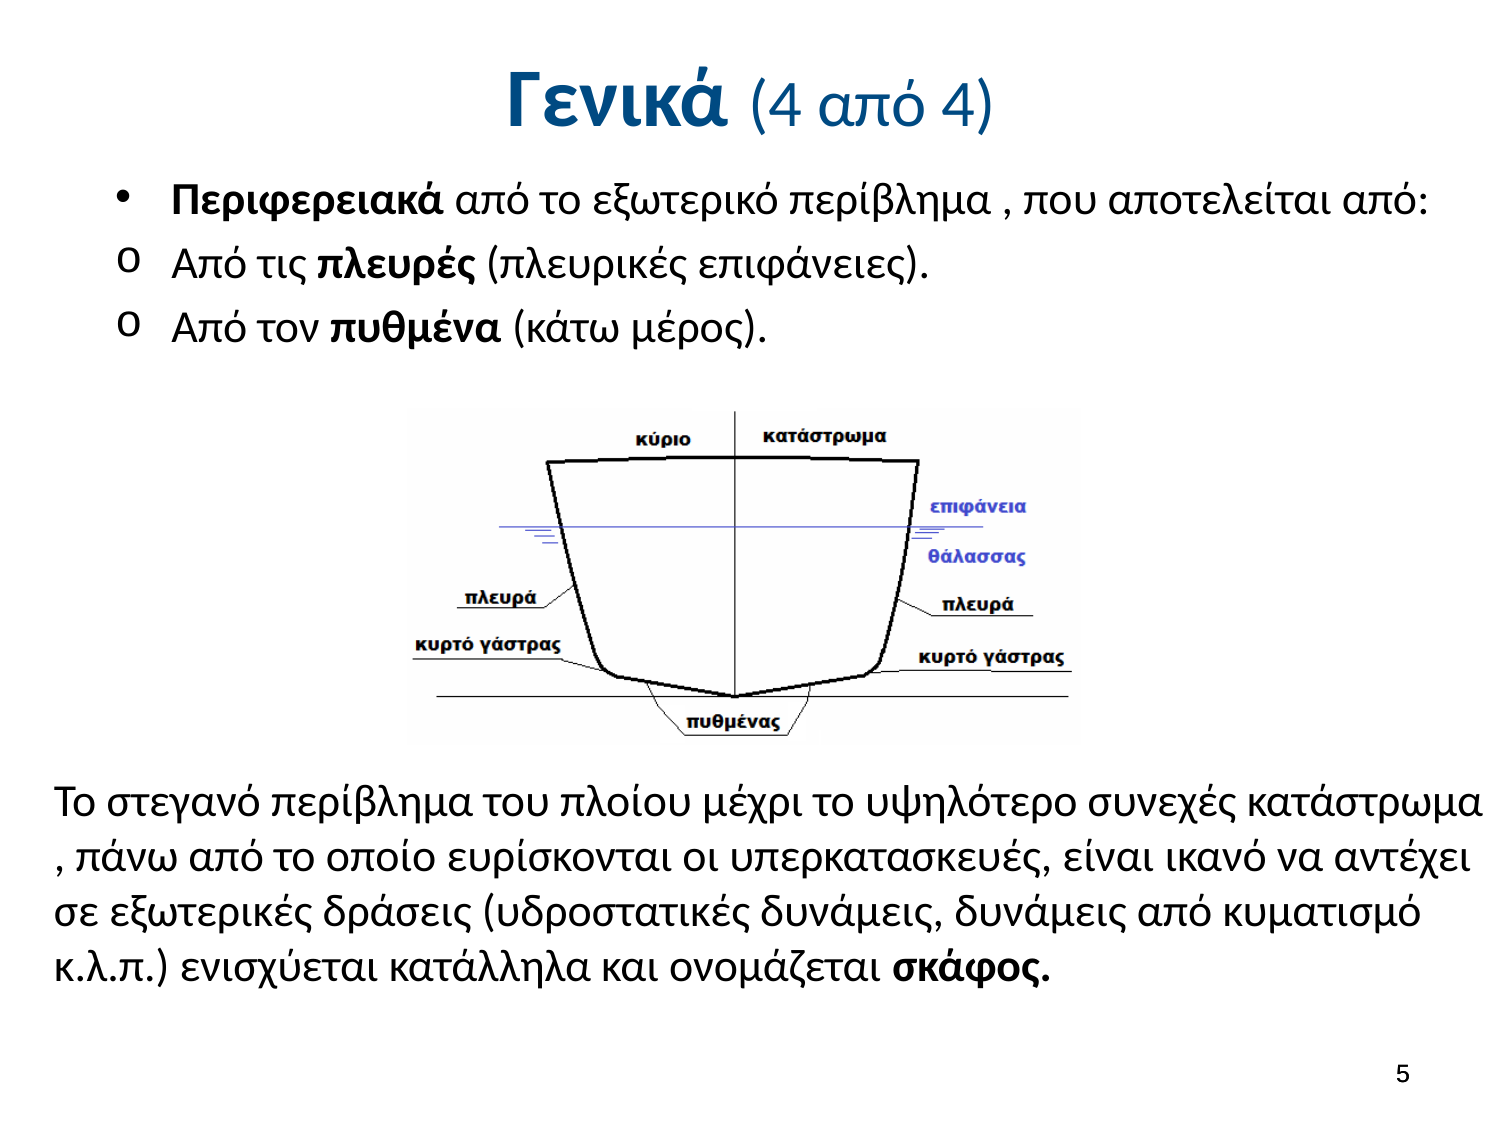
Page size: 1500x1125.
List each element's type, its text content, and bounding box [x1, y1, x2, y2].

picture [407, 408, 1081, 746]
title Γενικά (4 από 4) [76, 19, 1427, 169]
list Περιφερειακά από το εξωτερικό περίβλημα , που αποτελείται από: Από τις πλευρές (πλευρικές επιφάνειες). Από τον πυθμένα (κάτω μέρος). [100, 160, 1451, 763]
text_box Το στεγανό περίβλημα του πλοίου μέχρι το υψηλότερο συνεχές κατάστρωμα , πάνω από το οποίο ευρίσκονται οι υπερκατασκευές, είναι ικανό να αντέχει σε εξωτερικές δράσεις (υδροστατικές δυνάμεις, δυνάμεις από κυματισμό κ.λ.π.) ενισχύεται κατάλληλα και ονομάζεται σκάφος. [39, 763, 1500, 998]
text_box 4 [1074, 1042, 1425, 1103]
